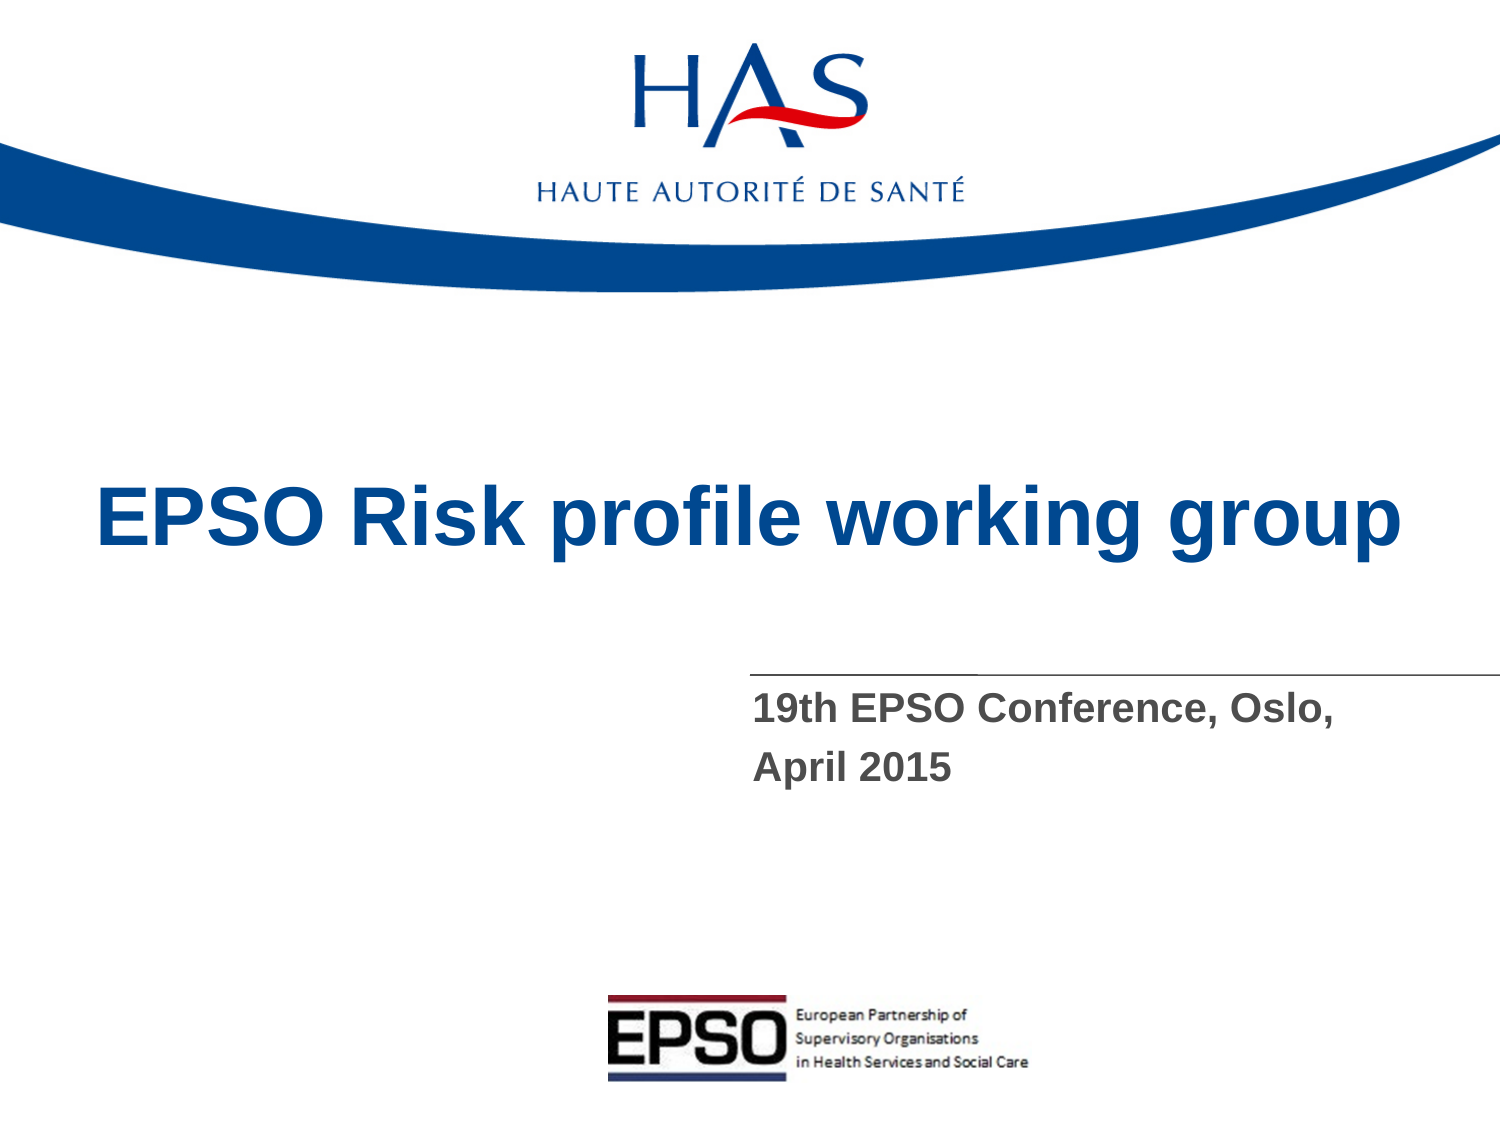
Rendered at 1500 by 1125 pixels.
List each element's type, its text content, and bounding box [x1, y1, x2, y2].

title EPSO Risk profile working group [0, 418, 1500, 607]
picture [0, 0, 1500, 418]
picture [0, 607, 1500, 1125]
subtitle 19th EPSO Conference, Oslo, April 2015 [737, 673, 1500, 899]
